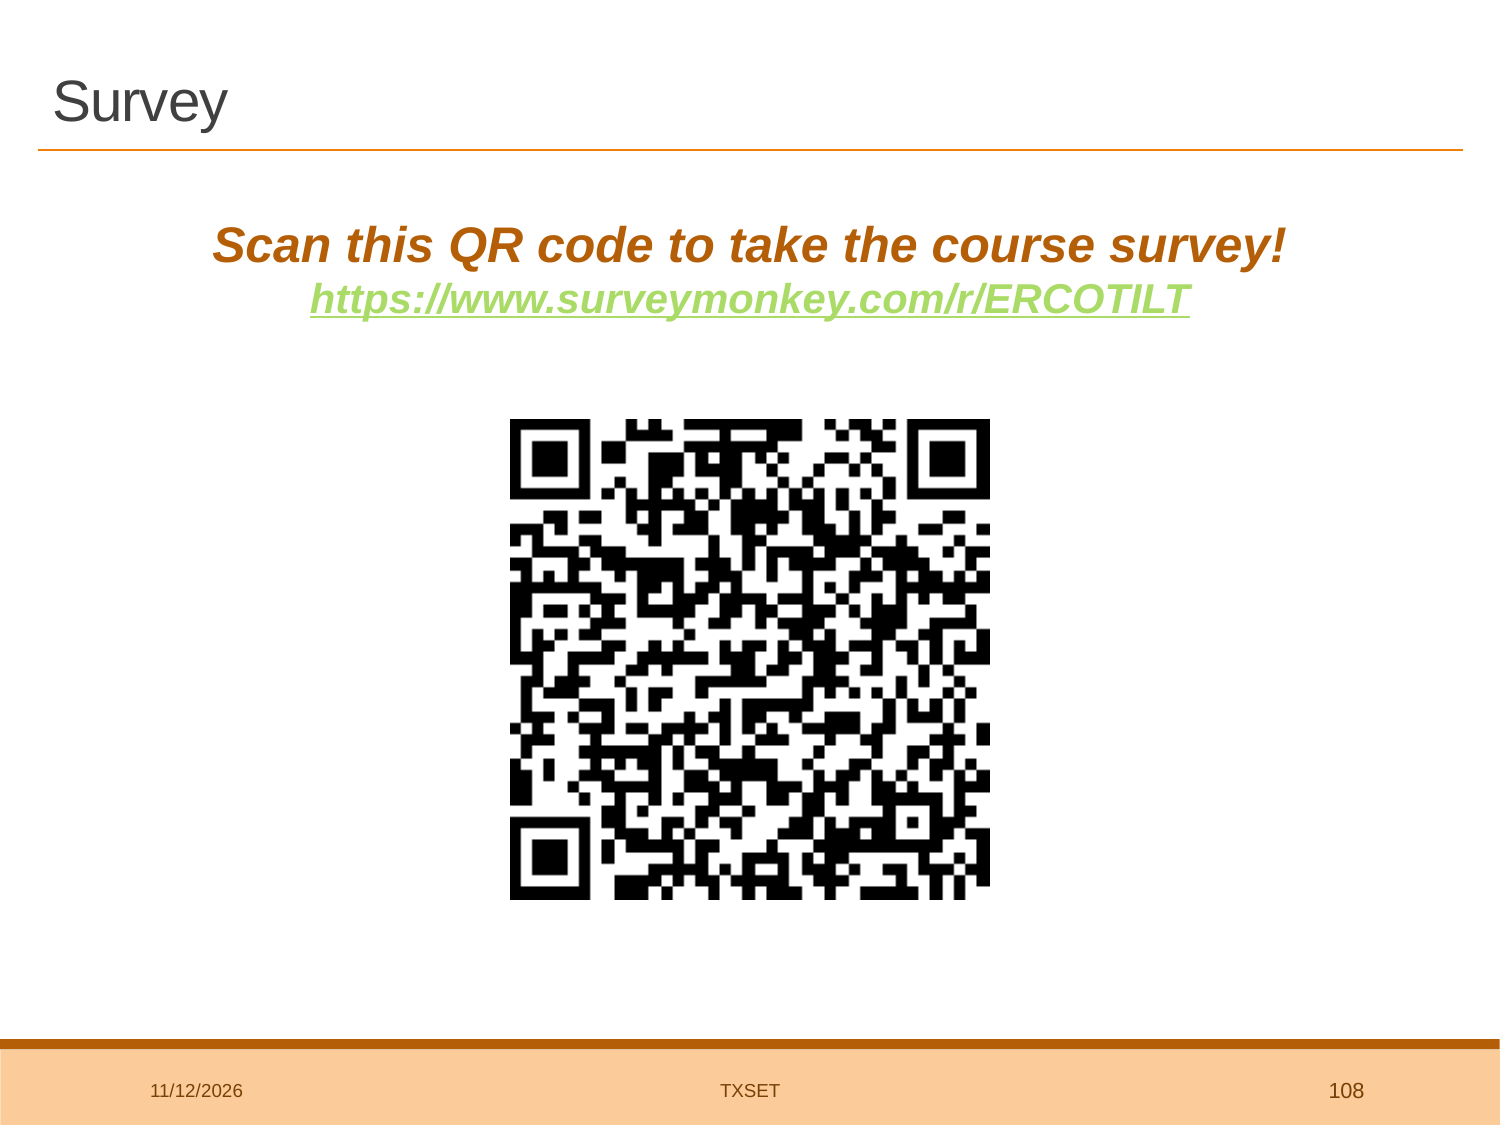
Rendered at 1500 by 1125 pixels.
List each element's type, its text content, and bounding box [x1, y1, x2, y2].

footer TxSET [453, 1059, 1047, 1120]
title Survey [37, 37, 1275, 141]
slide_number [135, 1059, 440, 1120]
slide_number 108 [1218, 1059, 1380, 1120]
text_box Scan this QR code to take the course survey! https://www.surveymonkey.com/r/ERCOTILT [121, 204, 1379, 330]
picture [509, 419, 991, 901]
